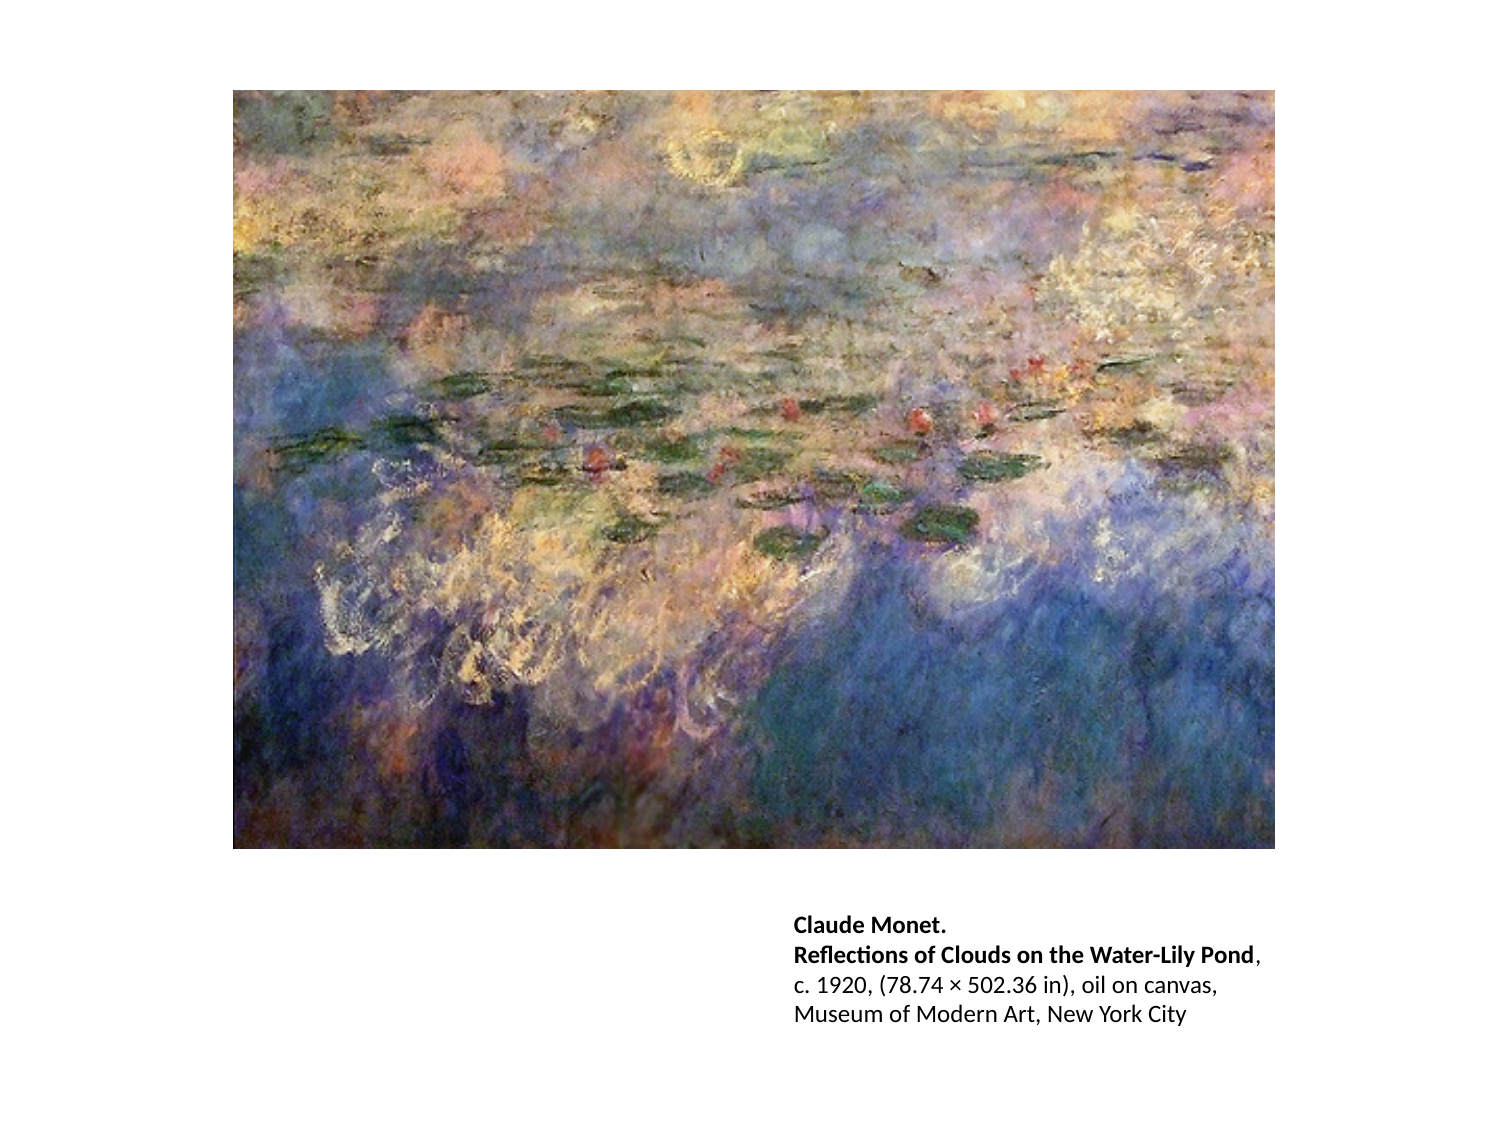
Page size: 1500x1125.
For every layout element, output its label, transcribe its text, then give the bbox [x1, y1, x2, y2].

picture [233, 90, 1276, 849]
text_box Claude Monet. Reflections of Clouds on the Water-Lily Pond, c. 1920, (78.74 × 502.36 in), oil on canvas, Museum of Modern Art, New York City [778, 900, 1287, 1036]
